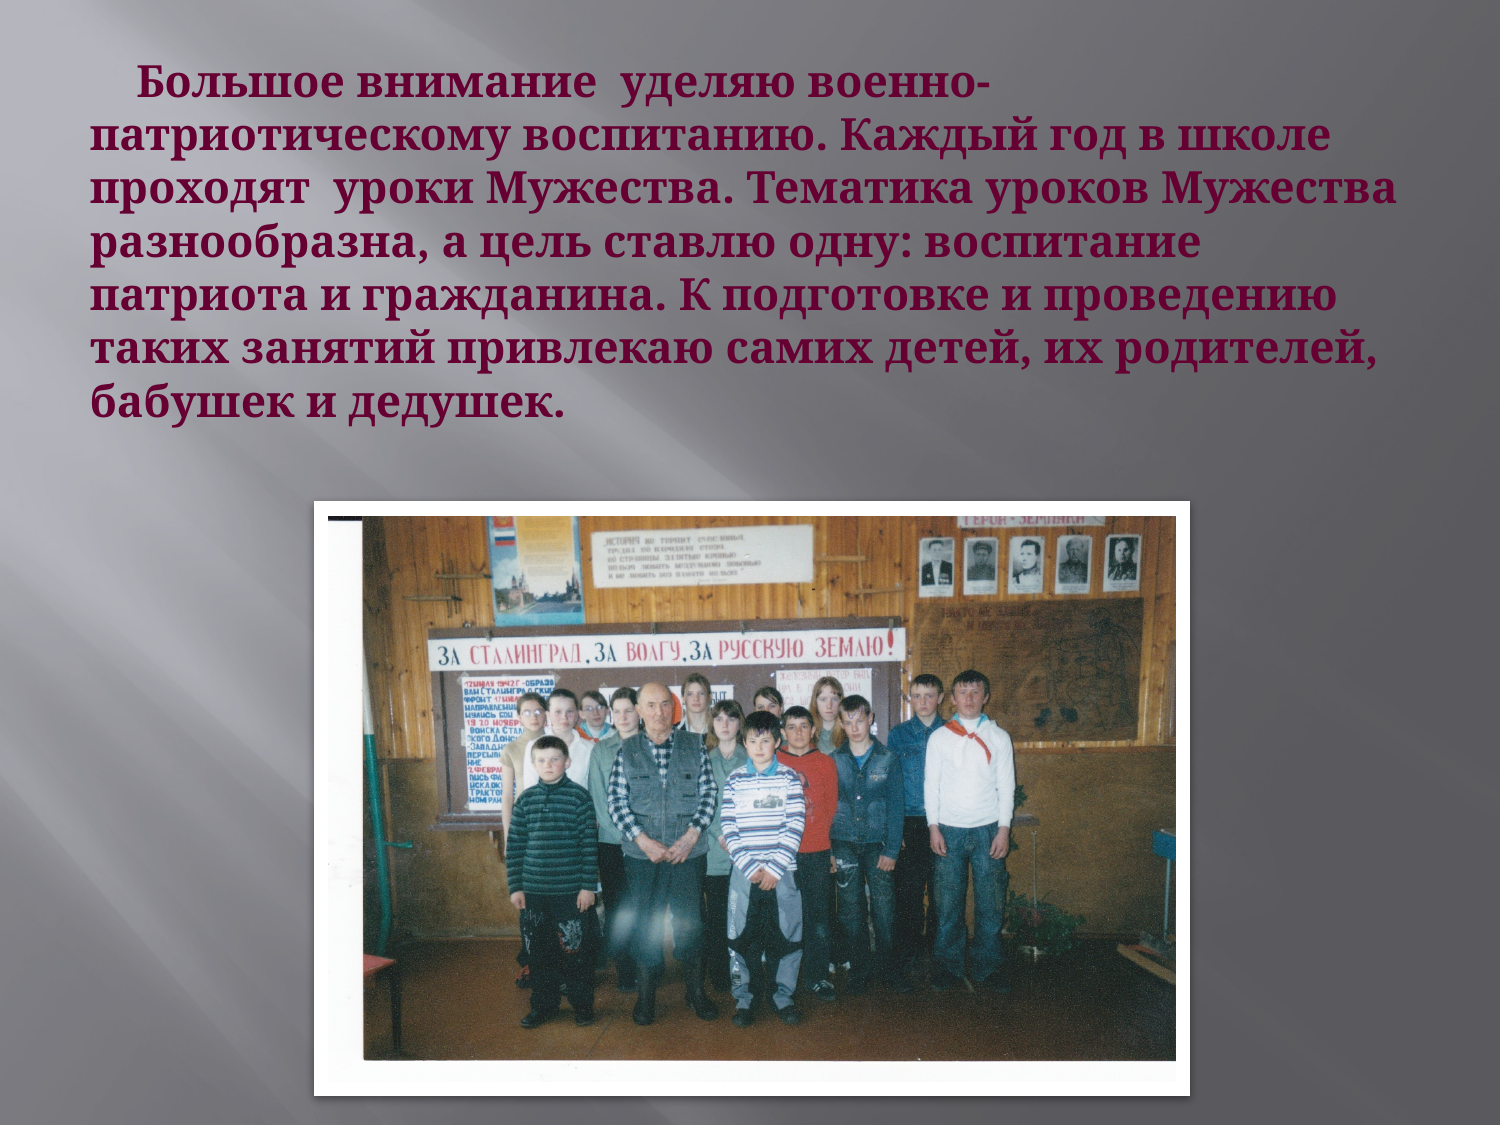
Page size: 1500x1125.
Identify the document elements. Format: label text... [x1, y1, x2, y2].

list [327, 515, 1176, 1082]
title Большое внимание уделяю военно-патриотическому воспитанию. Каждый год в школе проходят уроки Мужества. Тематика уроков Мужества разнообразна, а цель ставлю одну: воспитание патриота и гражданина. К подготовке и проведению таких занятий привлекаю самих детей, их родителей, бабушек и дедушек. [75, 45, 1425, 434]
